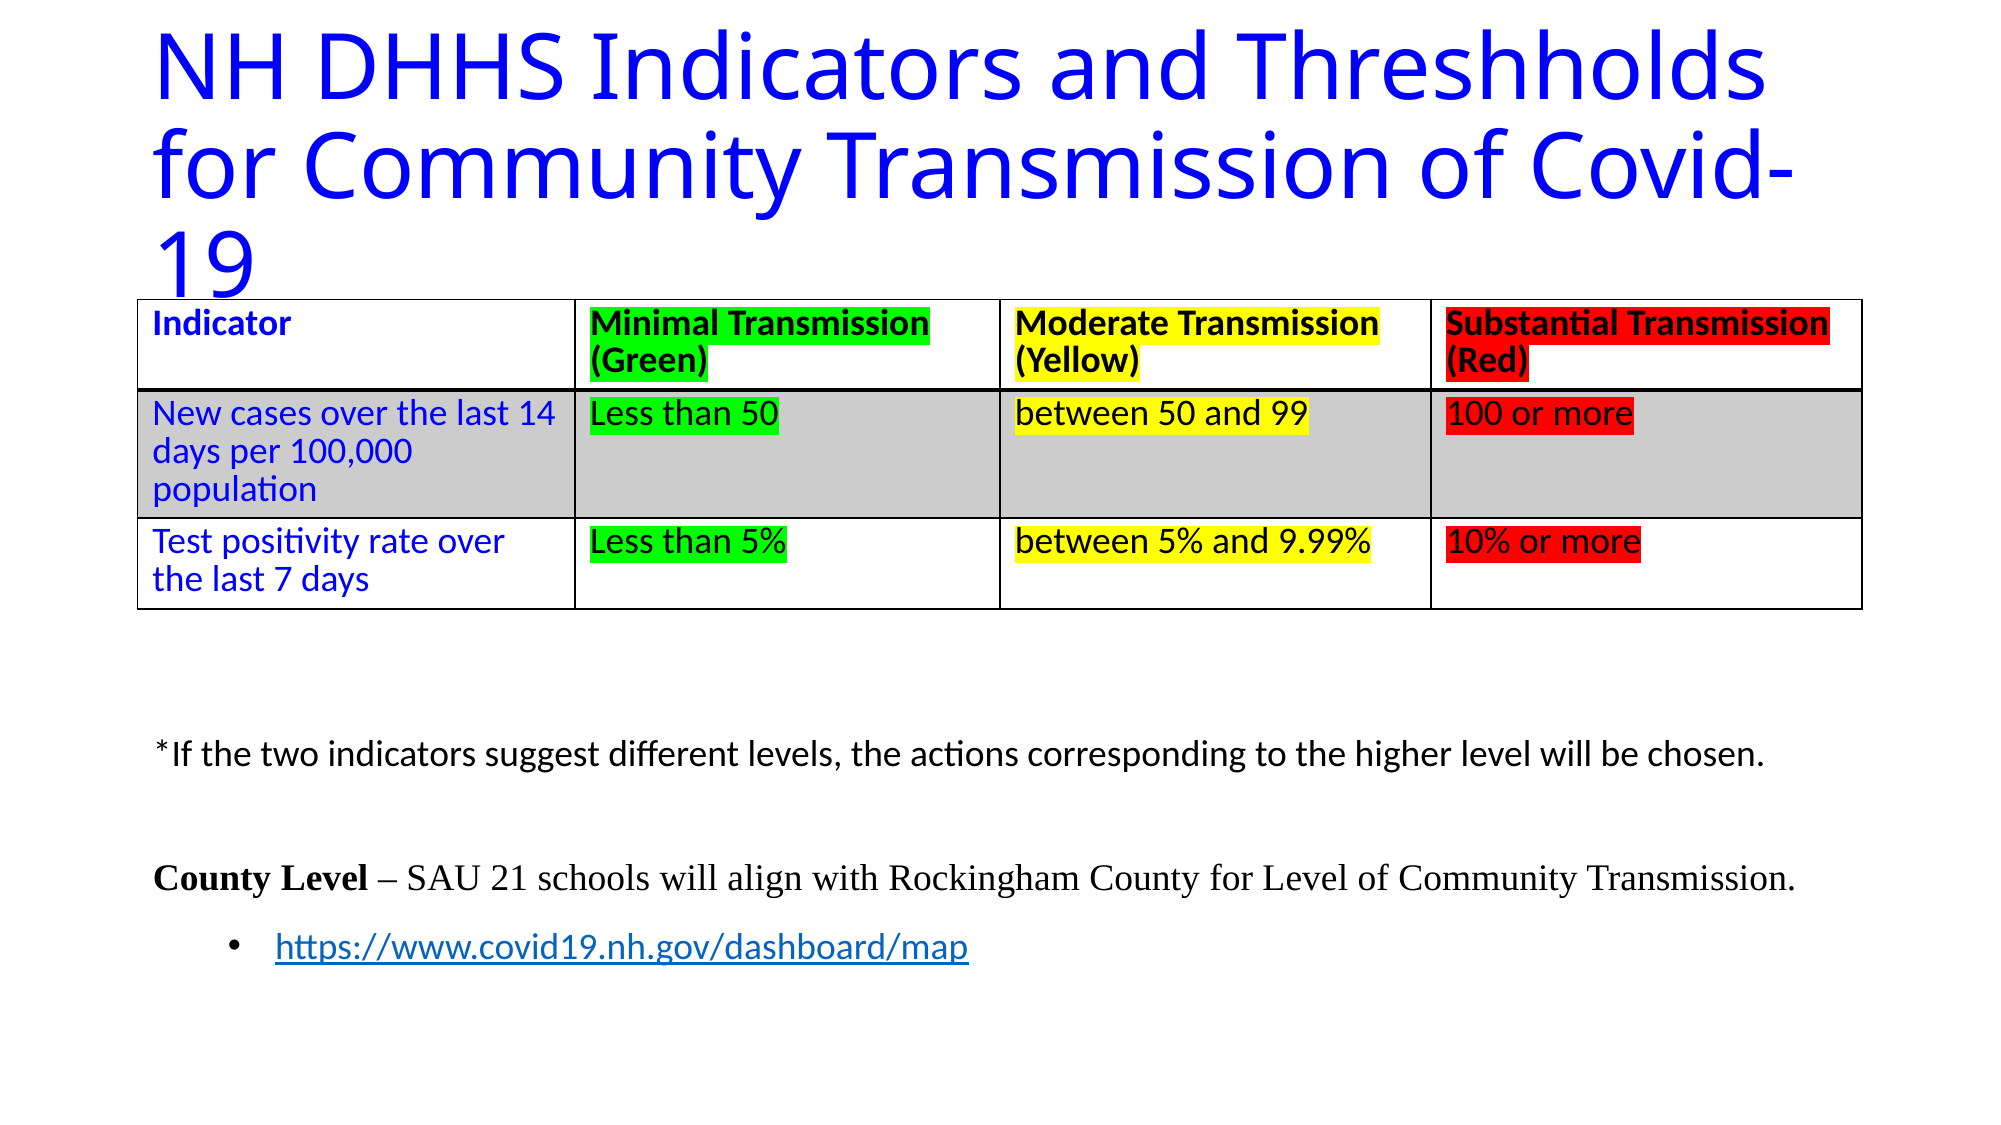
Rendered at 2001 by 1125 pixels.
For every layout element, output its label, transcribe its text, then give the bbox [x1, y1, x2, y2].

table_header Substantial Transmission (Red) [1432, 300, 1861, 388]
table_header Moderate Transmission (Yellow) [1001, 300, 1430, 388]
table_cell Less than 5% [576, 519, 999, 608]
table_cell New cases over the last 14 days per 100,000 population [138, 392, 574, 517]
table_cell 100 or more [1432, 392, 1861, 517]
table_header Minimal Transmission (Green) [576, 300, 999, 388]
table_cell Less than 50 [576, 392, 999, 517]
table_cell between 5% and 9.99% [1001, 519, 1430, 608]
table_cell 10% or more [1432, 519, 1861, 608]
title NH DHHS Indicators and Threshholds for Community Transmission of Covid-19 [137, 59, 1863, 278]
text_box *If the two indicators suggest different levels, the actions corresponding to the higher level will be chosen. County Level – SAU 21 schools will align with Rockingham County for Level of Community Transmission. https://www.covid19.nh.gov/dashboard/map [138, 721, 1862, 1020]
table_header Indicator [138, 300, 574, 388]
table_cell Test positivity rate over the last 7 days [138, 519, 574, 608]
table_cell between 50 and 99 [1001, 392, 1430, 517]
